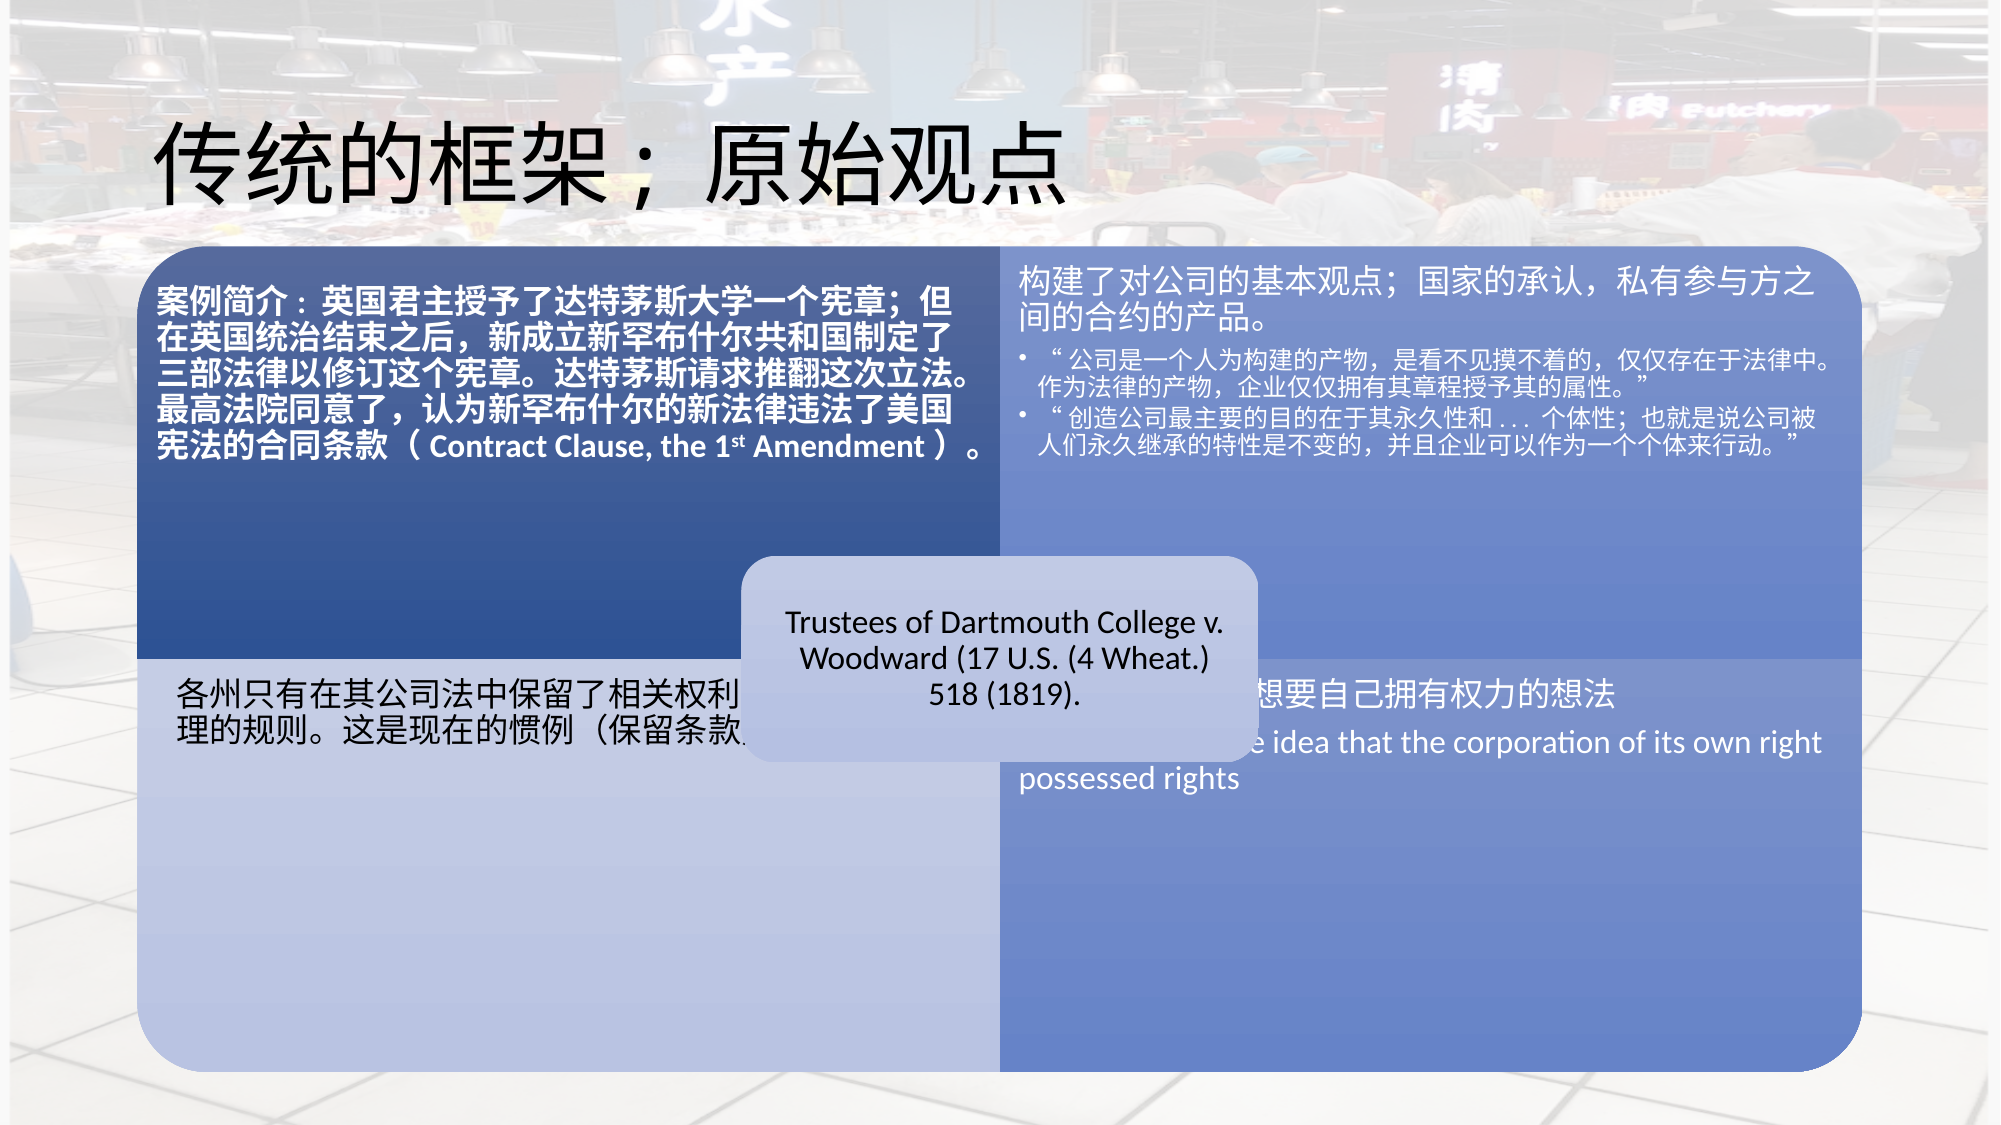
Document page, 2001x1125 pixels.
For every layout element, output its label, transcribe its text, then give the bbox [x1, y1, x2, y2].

title 传统的框架; 原始观点 [137, 59, 1863, 246]
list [137, 246, 1863, 1072]
